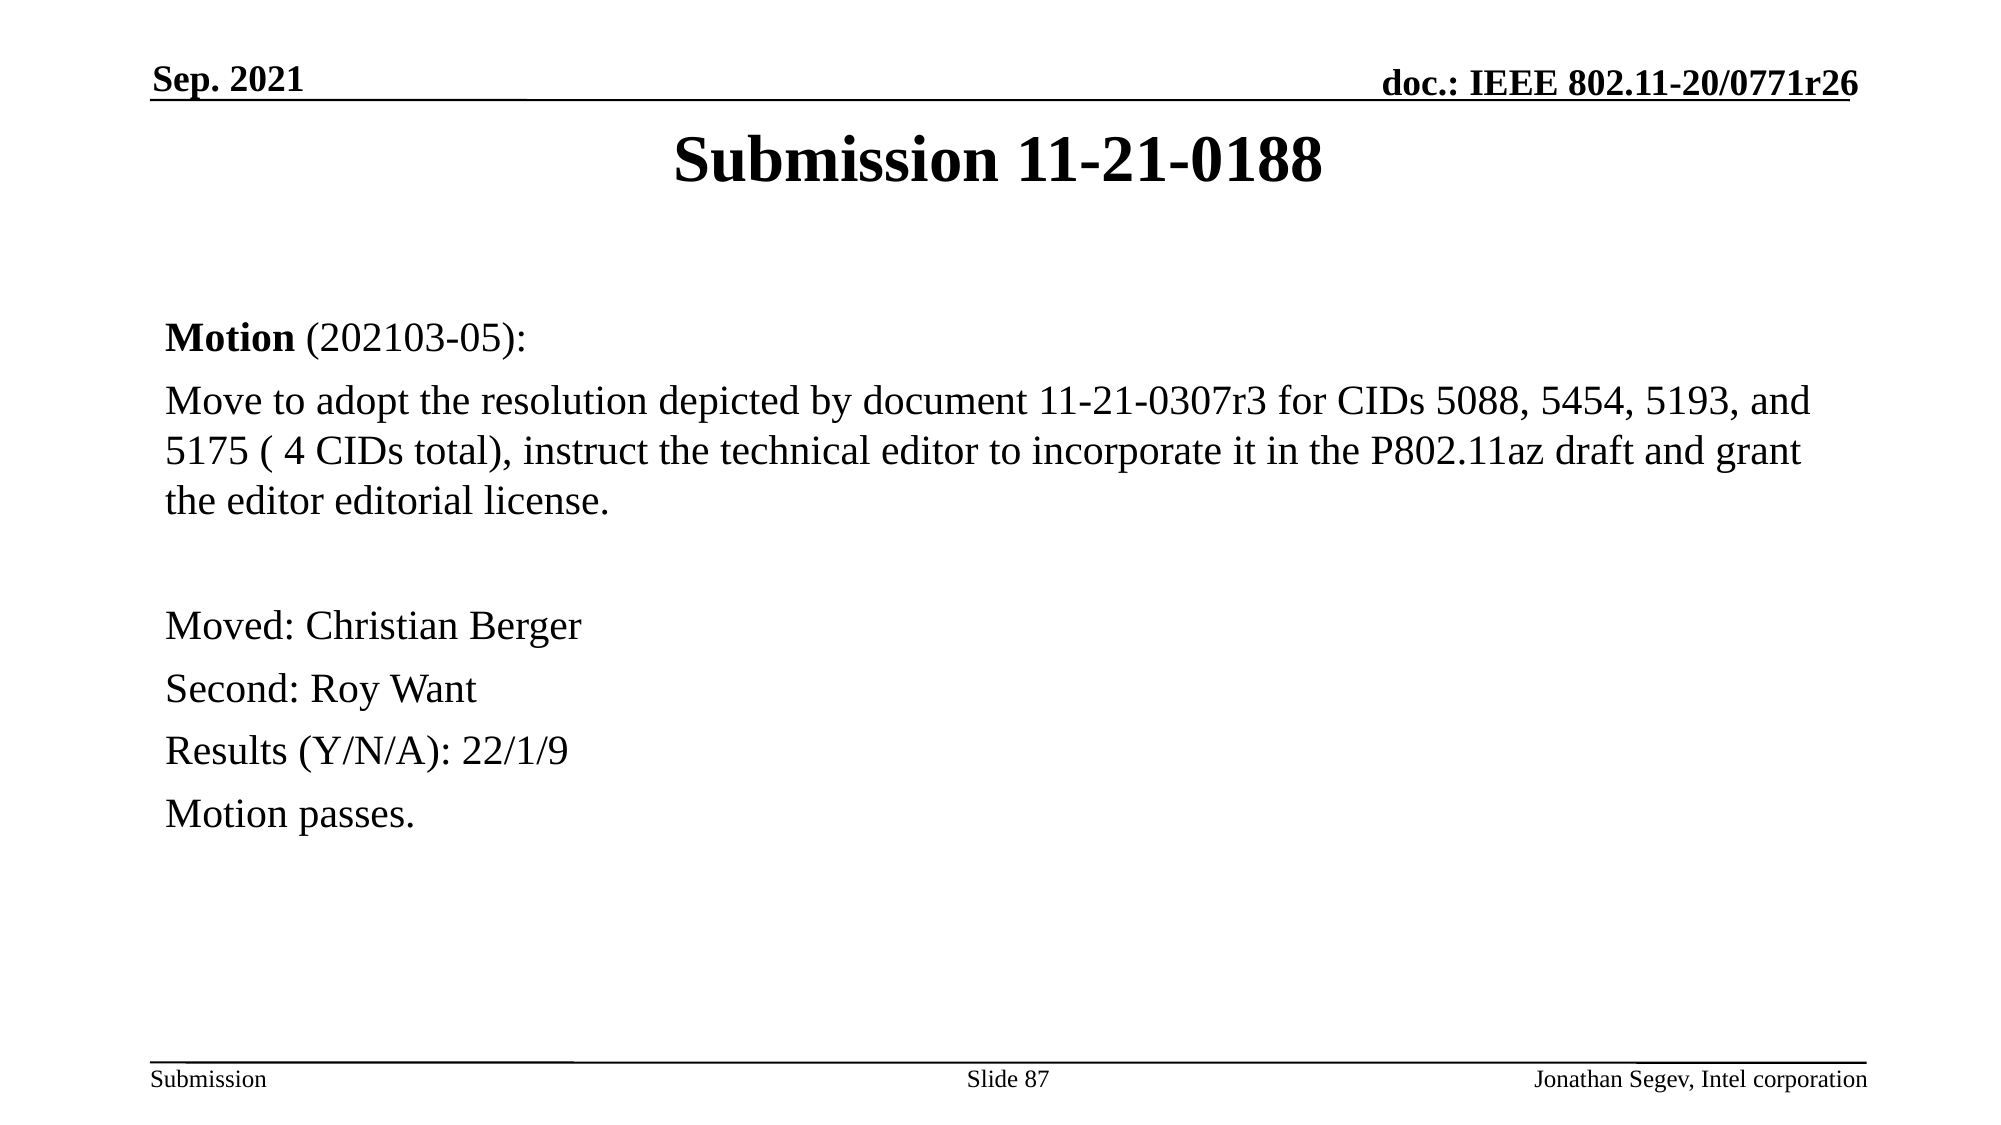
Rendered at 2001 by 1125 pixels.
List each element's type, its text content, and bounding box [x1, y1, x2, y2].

footer Jonathan Segev, Intel corporation [1171, 1061, 1869, 1093]
title Submission 11-21-0188 [149, 112, 1850, 197]
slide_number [152, 54, 563, 100]
slide_number Slide 87 [950, 1061, 1067, 1123]
list Motion (202103-05): Move to adopt the resolution depicted by document 11-21-0307r3 for CIDs 5088, 5454, 5193, and 5175 ( 4 CIDs total), instruct the technical editor to incorporate it in the P802.11az draft and grant the editor editorial license. Moved: Christian Berger Second: Roy Want Results (Y/N/A): 22/1/9 Motion passes. [149, 302, 1850, 1000]
